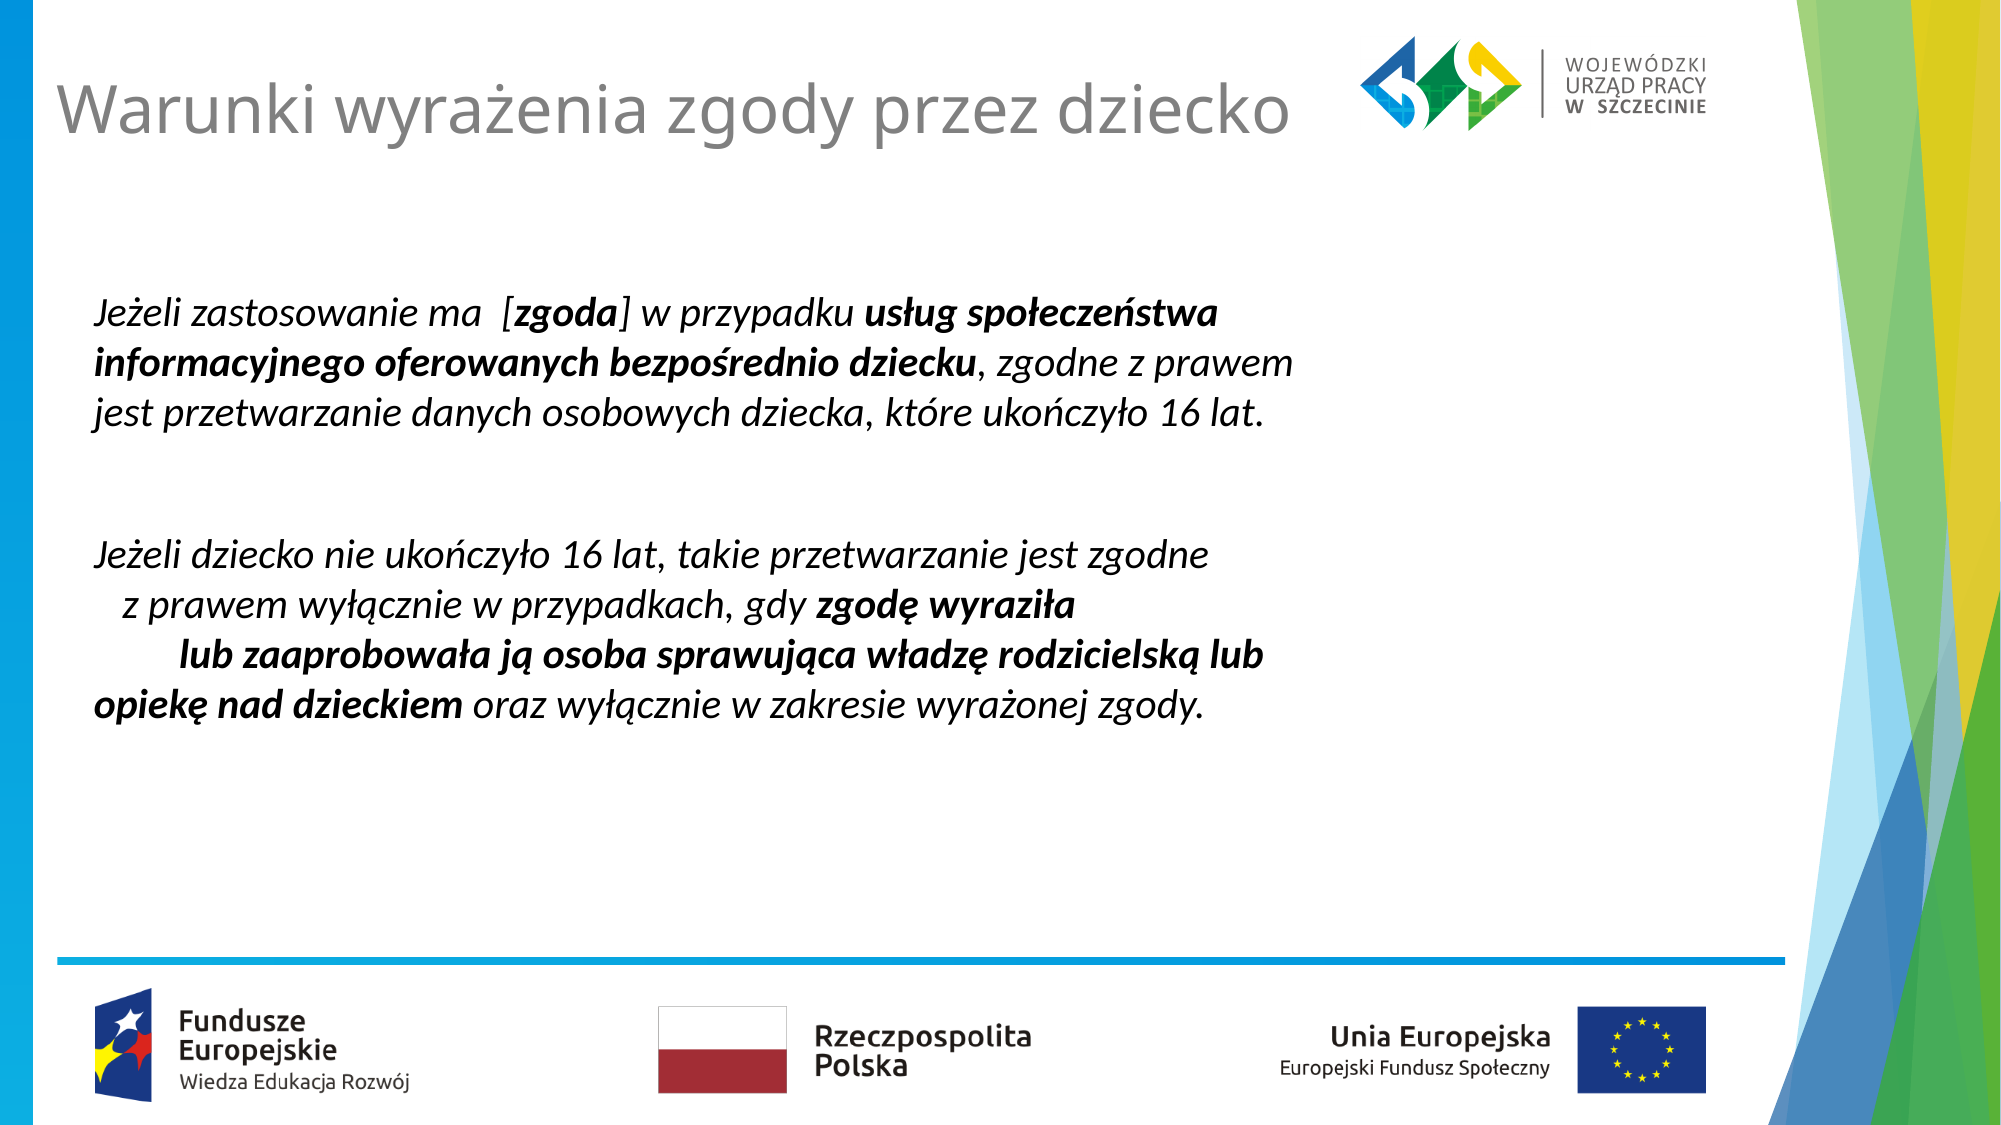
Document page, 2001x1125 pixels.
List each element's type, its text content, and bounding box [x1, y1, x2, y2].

text_box Warunki wyrażenia zgody przez dziecko [41, 59, 1459, 278]
text_box Jeżeli zastosowanie ma [zgoda] w przypadku usług społeczeństwa informacyjnego oferowanych bezpośrednio dziecku, zgodne z prawem jest przetwarzanie danych osobowych dziecka, które ukończyło 16 lat. Jeżeli dziecko nie ukończyło 16 lat, takie przetwarzanie jest zgodne z prawem wyłącznie w przypadkach, gdy zgodę wyraziła lub zaaprobowała ją osoba sprawująca władzę rodzicielską lub opiekę nad dzieckiem oraz wyłącznie w zakresie wyrażonej zgody. [78, 277, 1373, 735]
picture [1360, 36, 1706, 131]
picture [95, 988, 1706, 1102]
